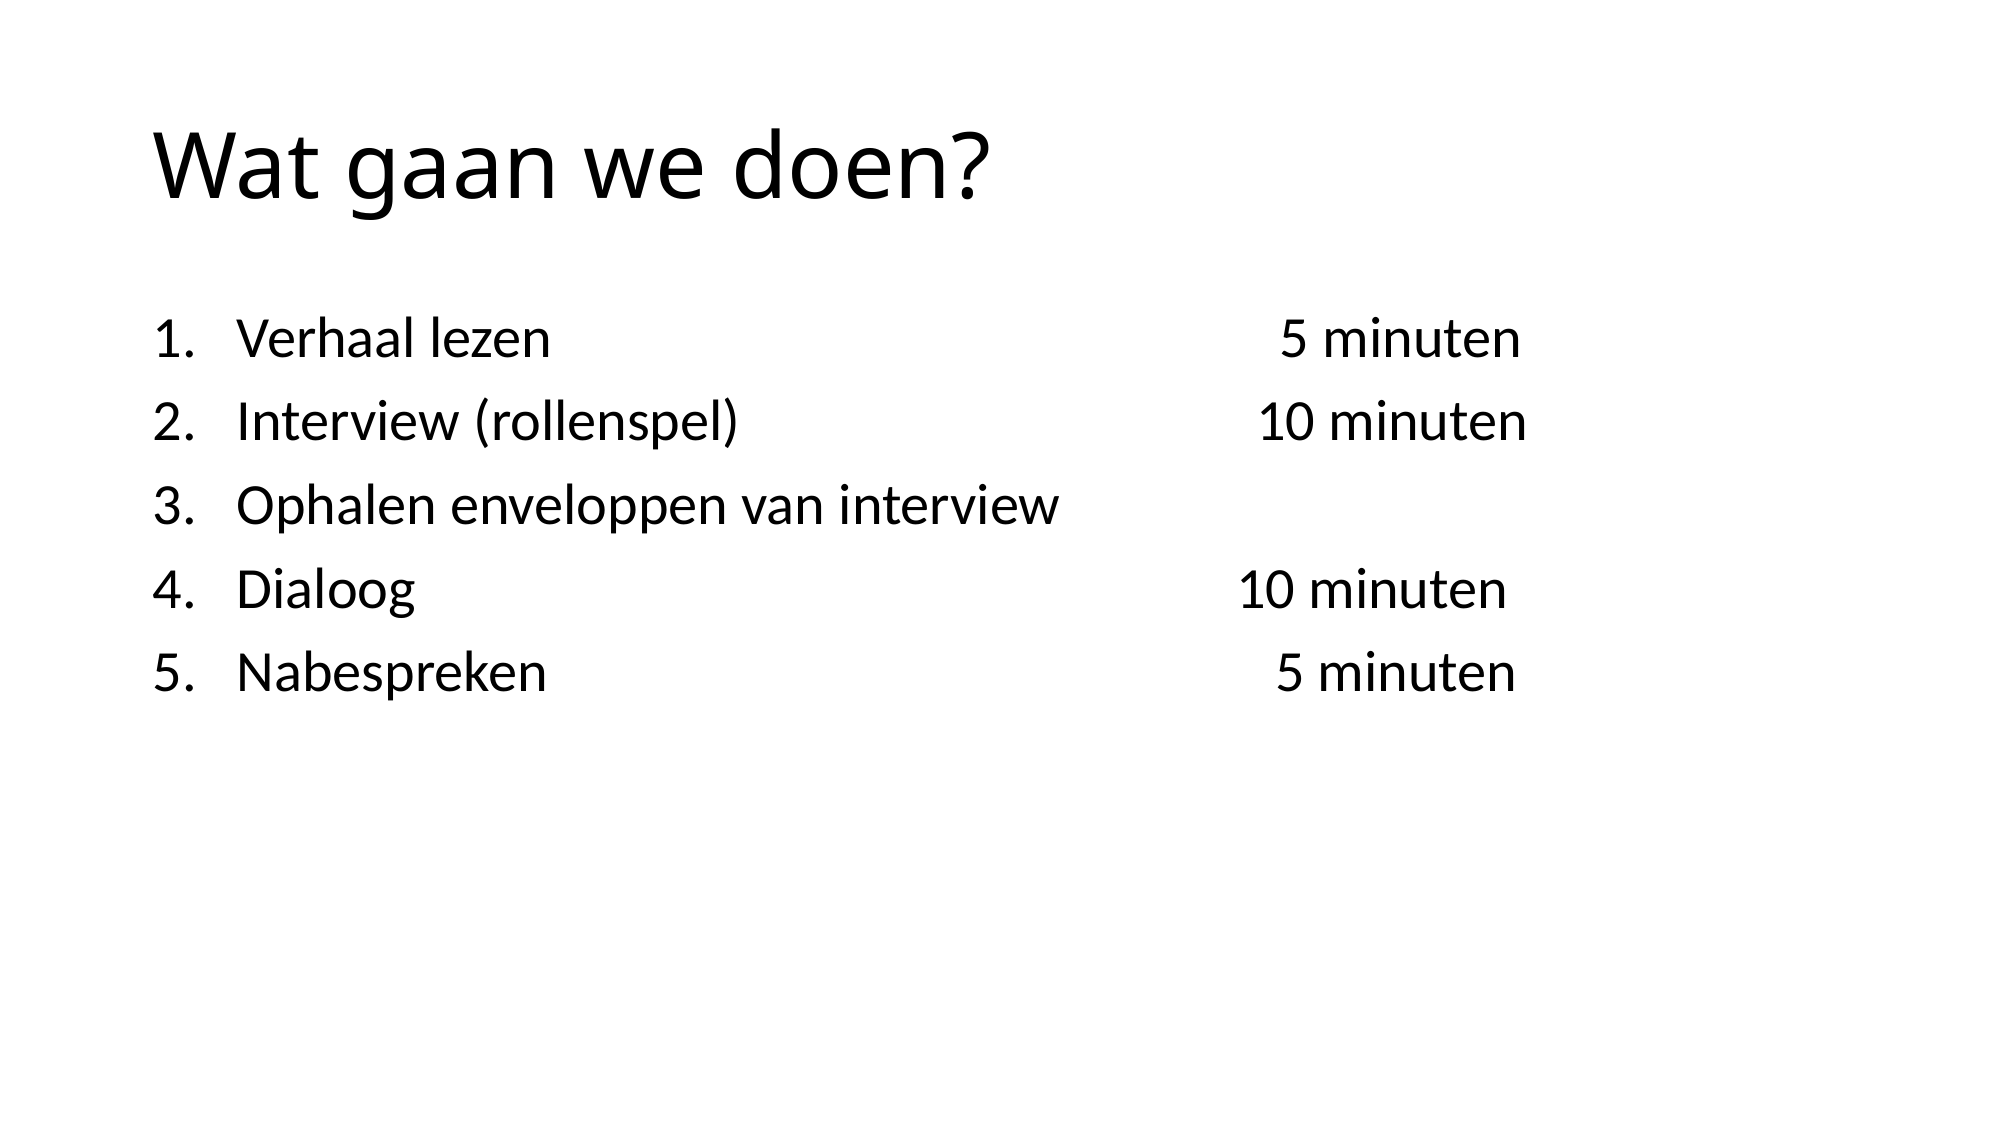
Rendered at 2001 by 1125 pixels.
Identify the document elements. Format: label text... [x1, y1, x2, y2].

title Wat gaan we doen? [137, 59, 1863, 278]
list Verhaal lezen 5 minuten Interview (rollenspel) 10 minuten Ophalen enveloppen van interview Dialoog 10 minuten Nabespreken 5 minuten [137, 299, 1863, 1014]
